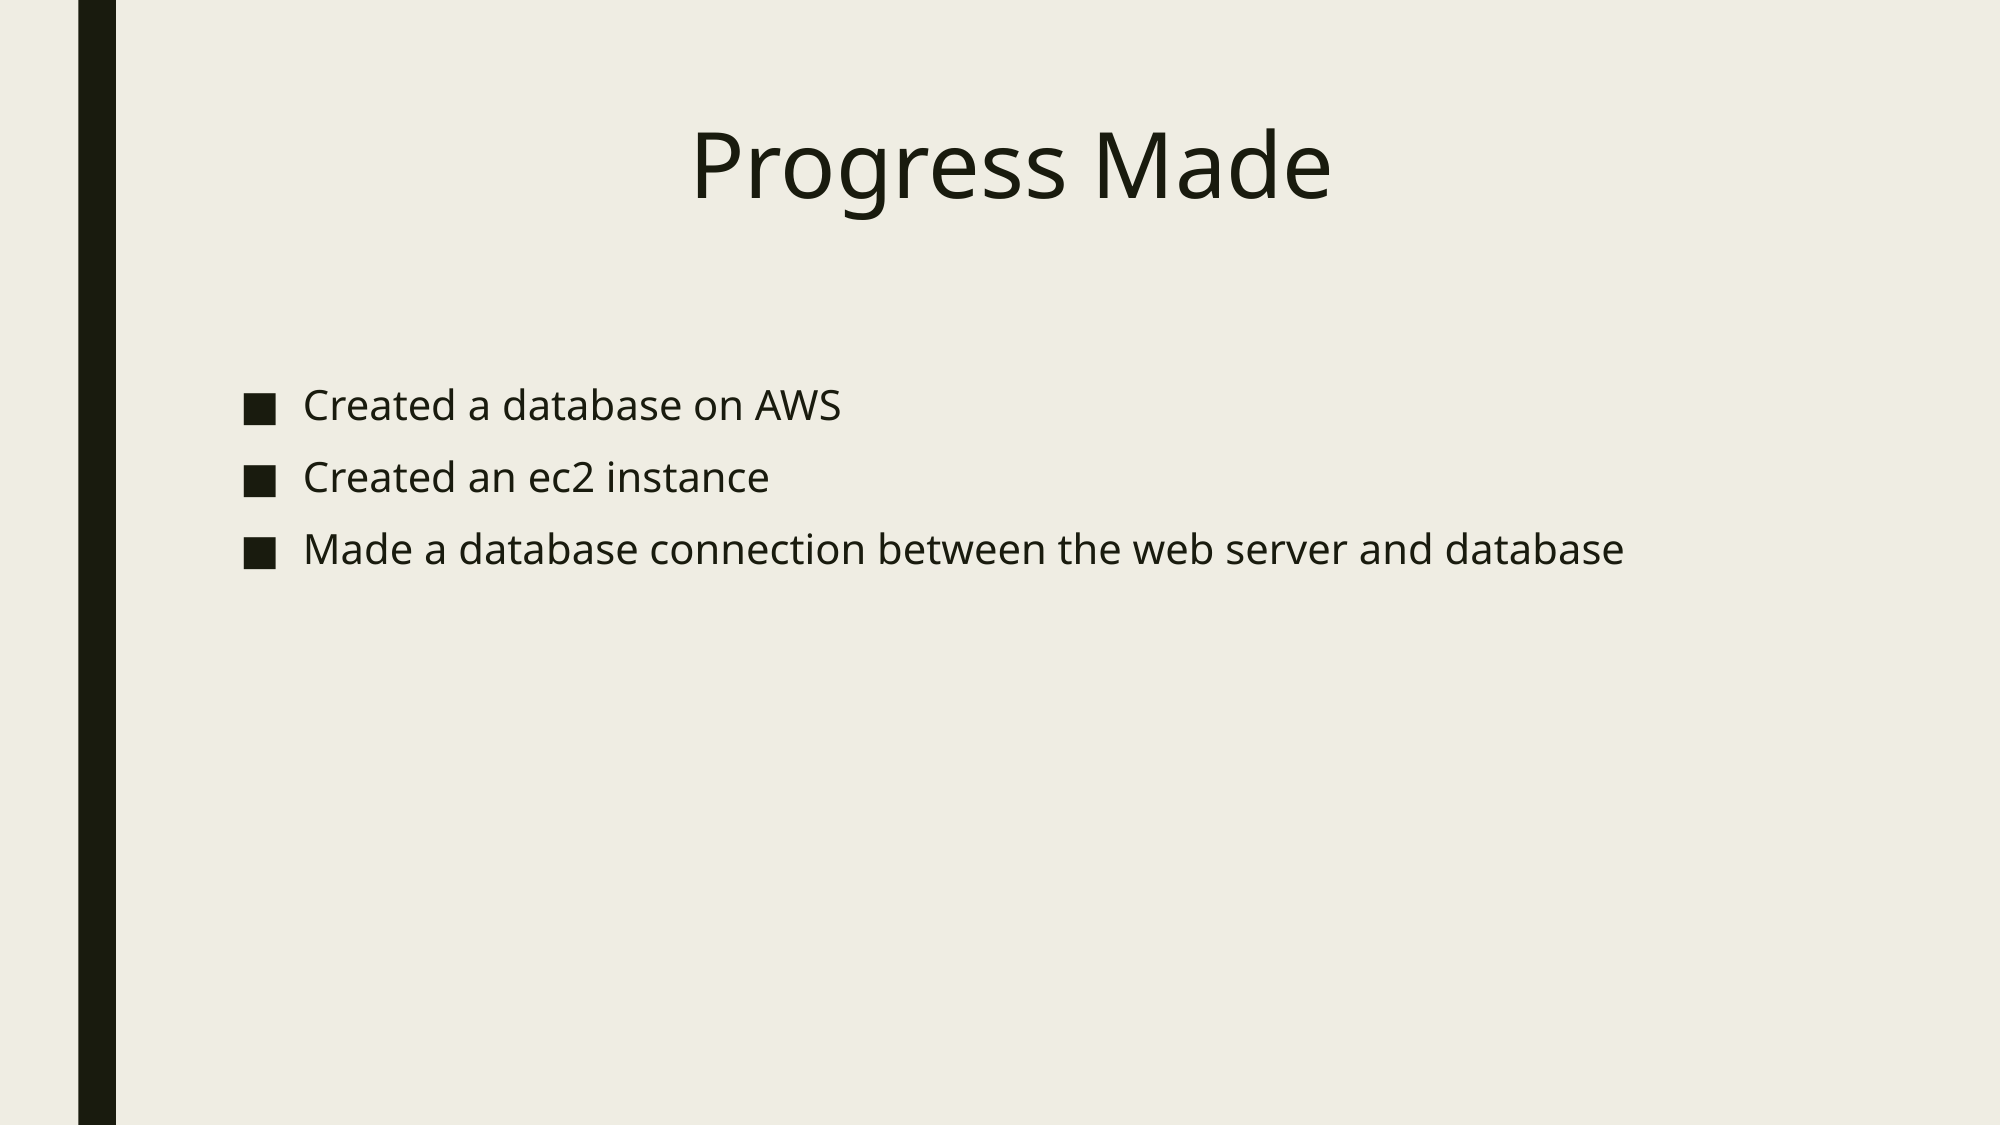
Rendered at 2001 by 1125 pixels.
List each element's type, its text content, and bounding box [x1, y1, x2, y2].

title Progress Made [225, 112, 1800, 357]
list Created a database on AWS Created an ec2 instance Made a database connection between the web server and database [225, 375, 1800, 963]
